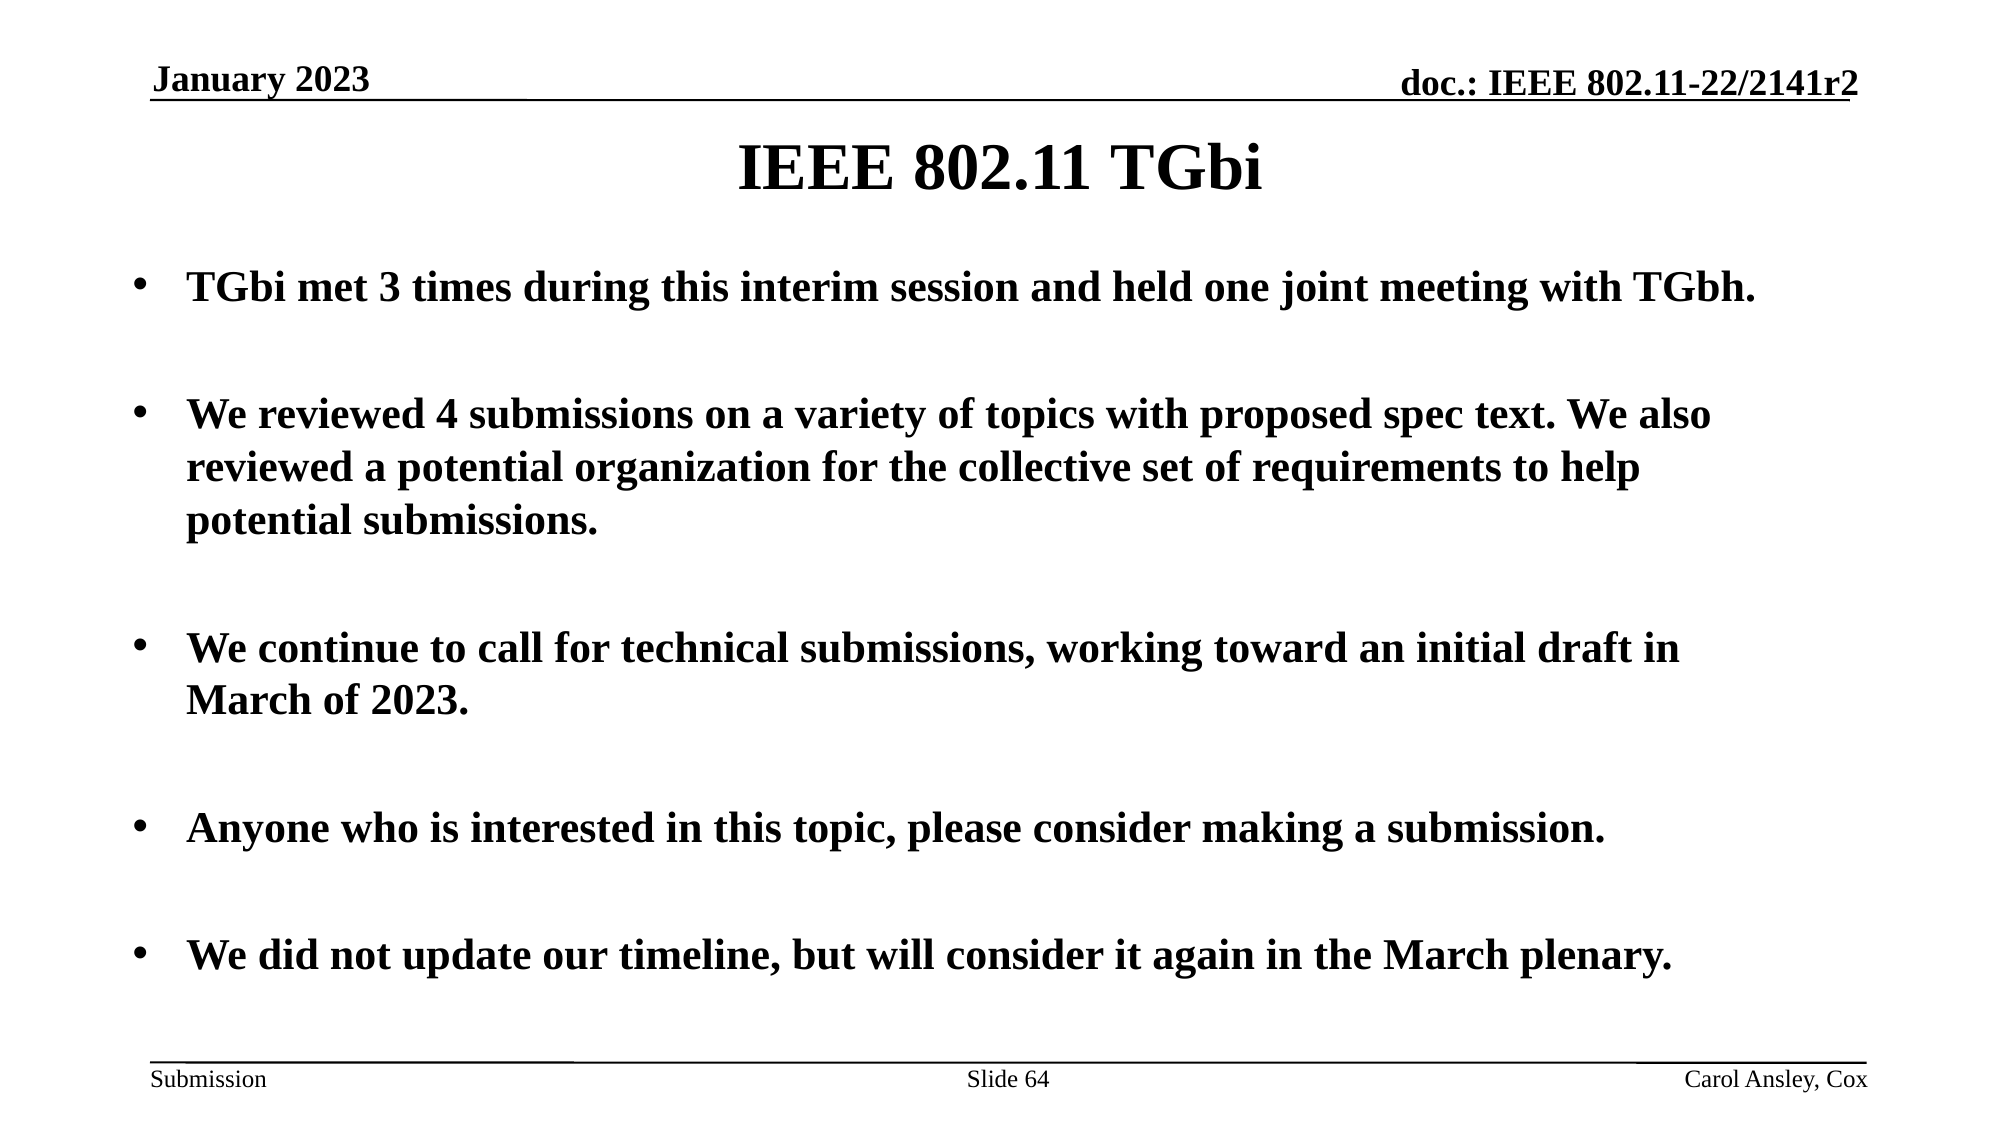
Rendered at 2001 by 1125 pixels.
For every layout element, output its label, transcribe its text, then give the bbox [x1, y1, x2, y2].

slide_number Slide 64 [950, 1061, 1067, 1123]
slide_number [152, 54, 563, 100]
list TGbi met 3 times during this interim session and held one joint meeting with TGbh. We reviewed 4 submissions on a variety of topics with proposed spec text. We also reviewed a potential organization for the collective set of requirements to help potential submissions. We continue to call for technical submissions, working toward an initial draft in March of 2023. Anyone who is interested in this topic, please consider making a submission. We did not update our timeline, but will consider it again in the March plenary. [124, 249, 1801, 1001]
footer Carol Ansley, Cox [1171, 1061, 1869, 1093]
title IEEE 802.11 TGbi [362, 74, 1638, 249]
